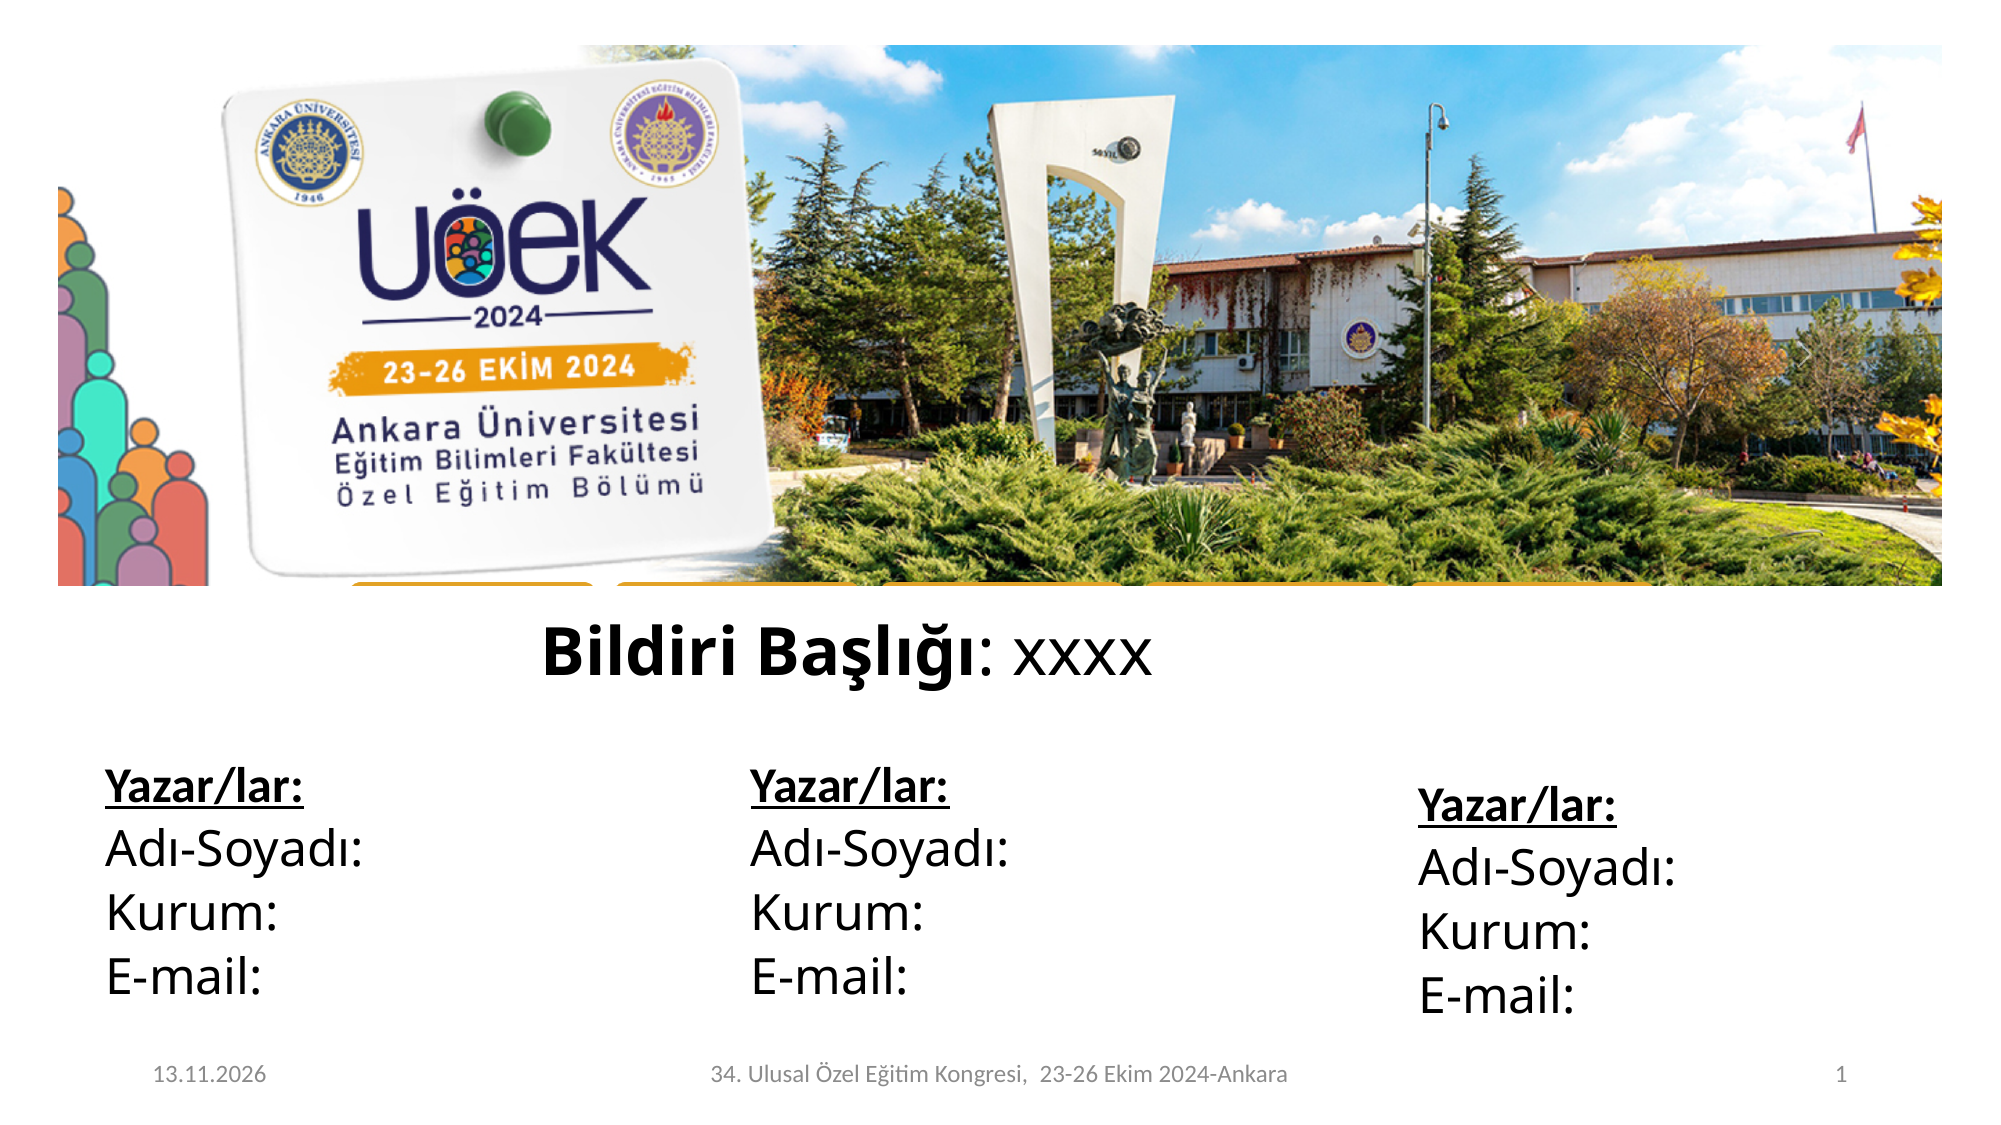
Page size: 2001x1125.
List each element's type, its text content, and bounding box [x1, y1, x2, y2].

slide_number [137, 1042, 588, 1103]
text_box Yazar/lar: Adı-Soyadı: Kurum: E-mail: [736, 740, 1292, 1012]
title Bildiri Başlığı: xxxx [136, 586, 1558, 697]
picture [58, 45, 1942, 586]
footer 34. Ulusal Özel Eğitim Kongresi, 23-26 Ekim 2024-Ankara [662, 1042, 1338, 1103]
text_box Yazar/lar: Adı-Soyadı: Kurum: E-mail: [1403, 759, 1922, 1032]
text_box Yazar/lar: Adı-Soyadı: Kurum: E-mail: [90, 740, 609, 1012]
slide_number 1 [1412, 1042, 1863, 1103]
